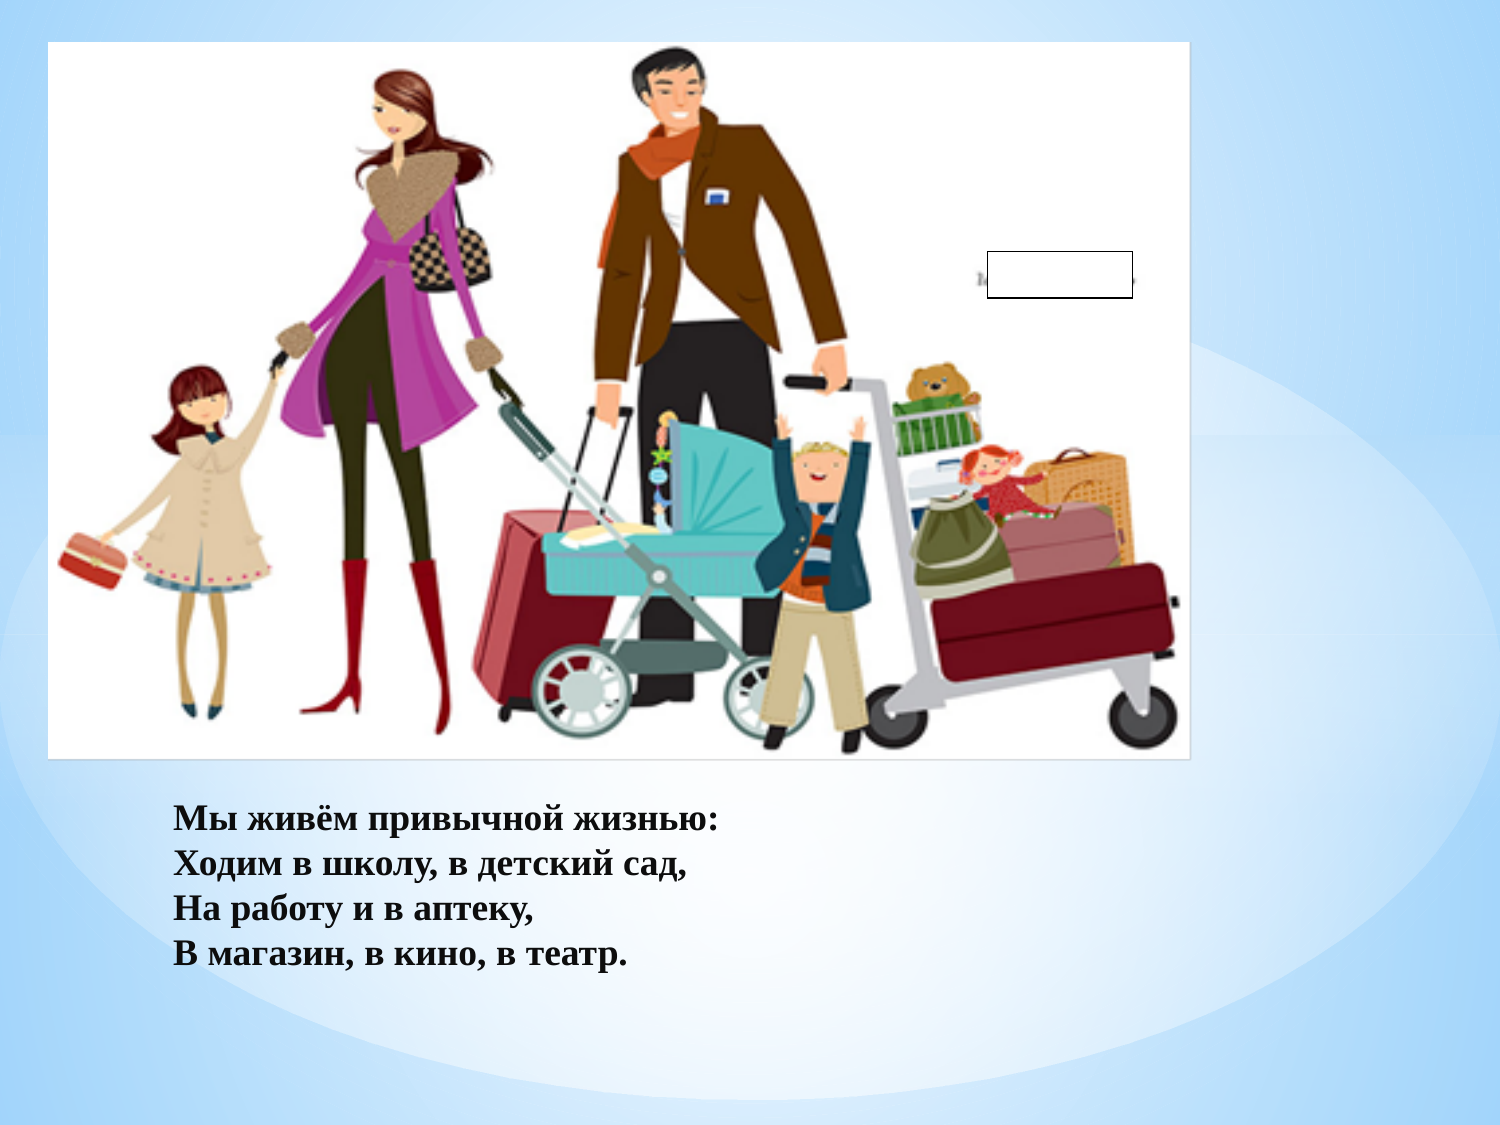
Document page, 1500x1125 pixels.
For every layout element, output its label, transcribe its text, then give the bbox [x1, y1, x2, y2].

picture [47, 42, 1194, 763]
title Мы живём привычной жизнью: Ходим в школу, в детский сад, На работу и в аптеку, В магазин, в кино, в театр. [53, 66, 1231, 1047]
